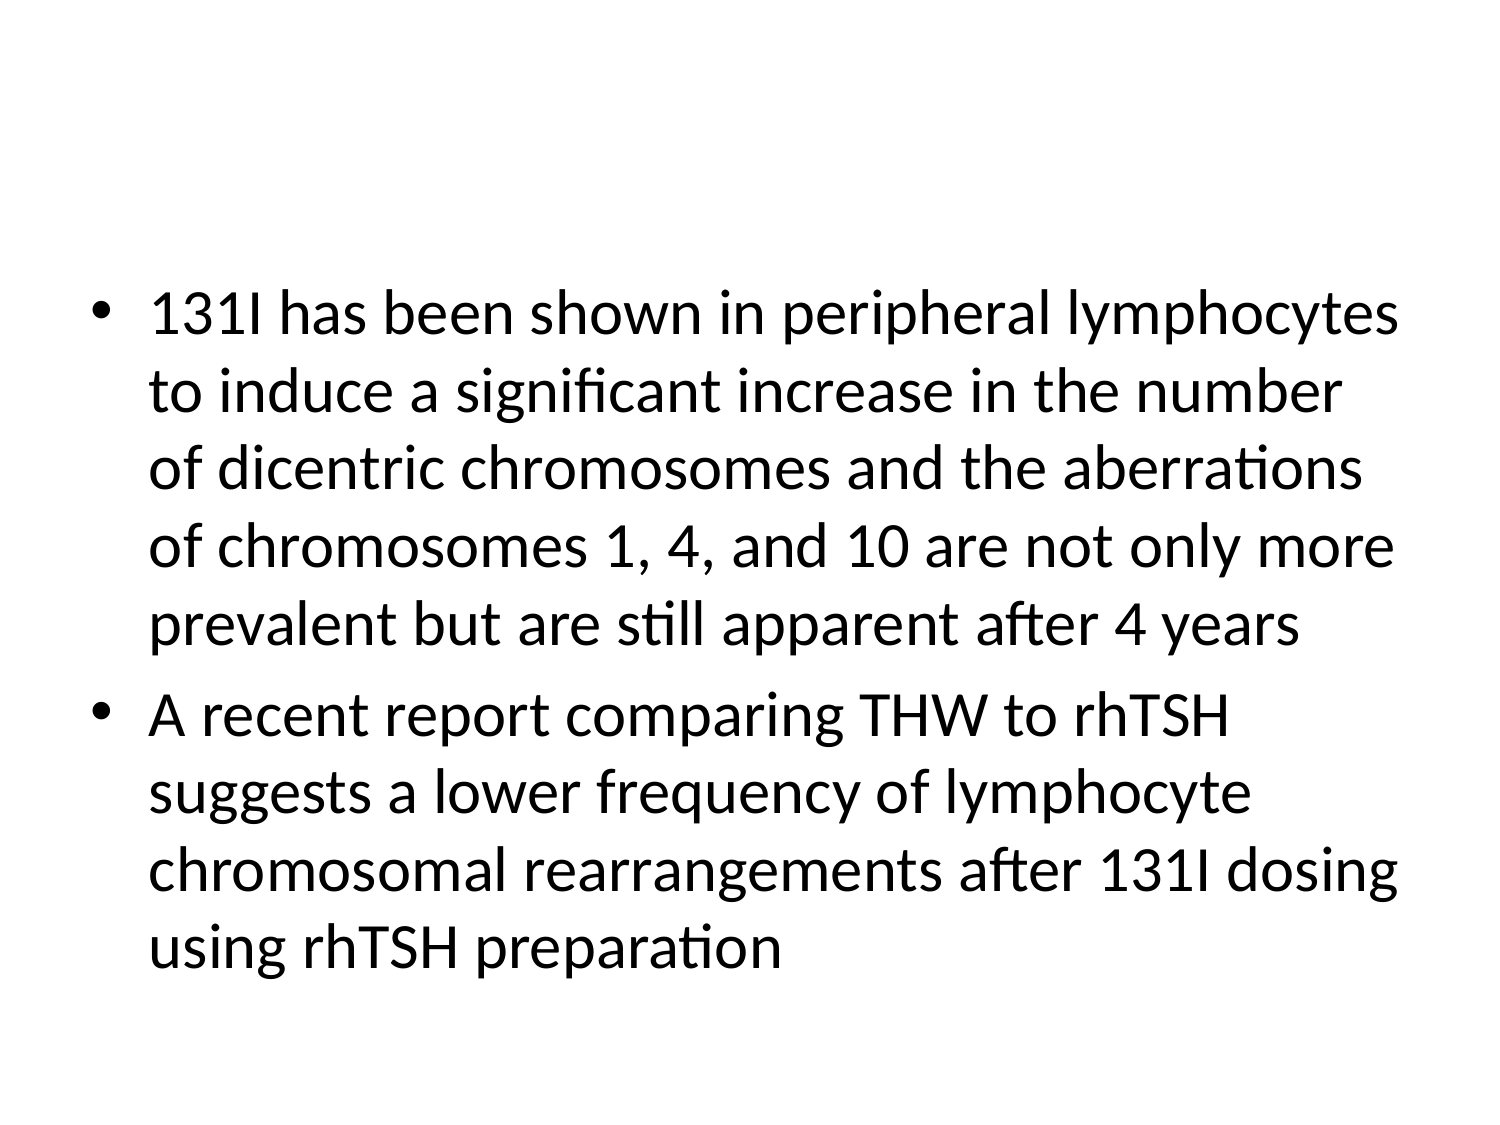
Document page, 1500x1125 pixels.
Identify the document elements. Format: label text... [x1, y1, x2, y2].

list 131I has been shown in peripheral lymphocytes to induce a significant increase in the number of dicentric chromosomes and the aberrations of chromosomes 1, 4, and 10 are not only more prevalent but are still apparent after 4 years A recent report comparing THW to rhTSH suggests a lower frequency of lymphocyte chromosomal rearrangements after 131I dosing using rhTSH preparation [75, 262, 1425, 1005]
